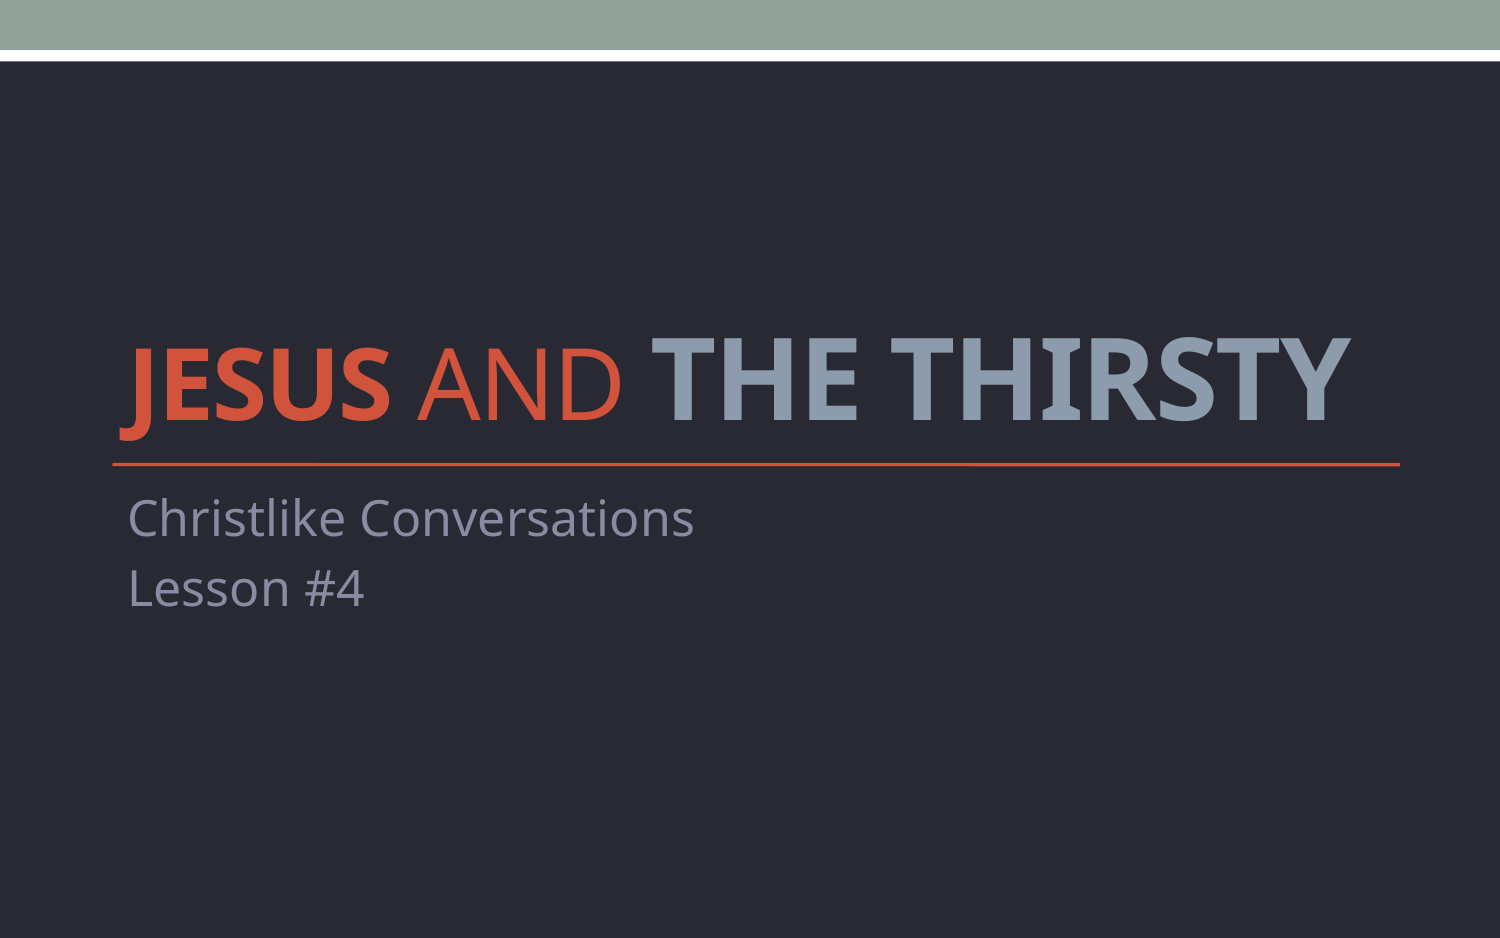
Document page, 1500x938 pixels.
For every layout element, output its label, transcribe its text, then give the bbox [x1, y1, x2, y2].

subtitle Christlike Conversations Lesson #4 [112, 479, 1388, 719]
title Jesus and the Thirsty [112, 187, 1400, 451]
